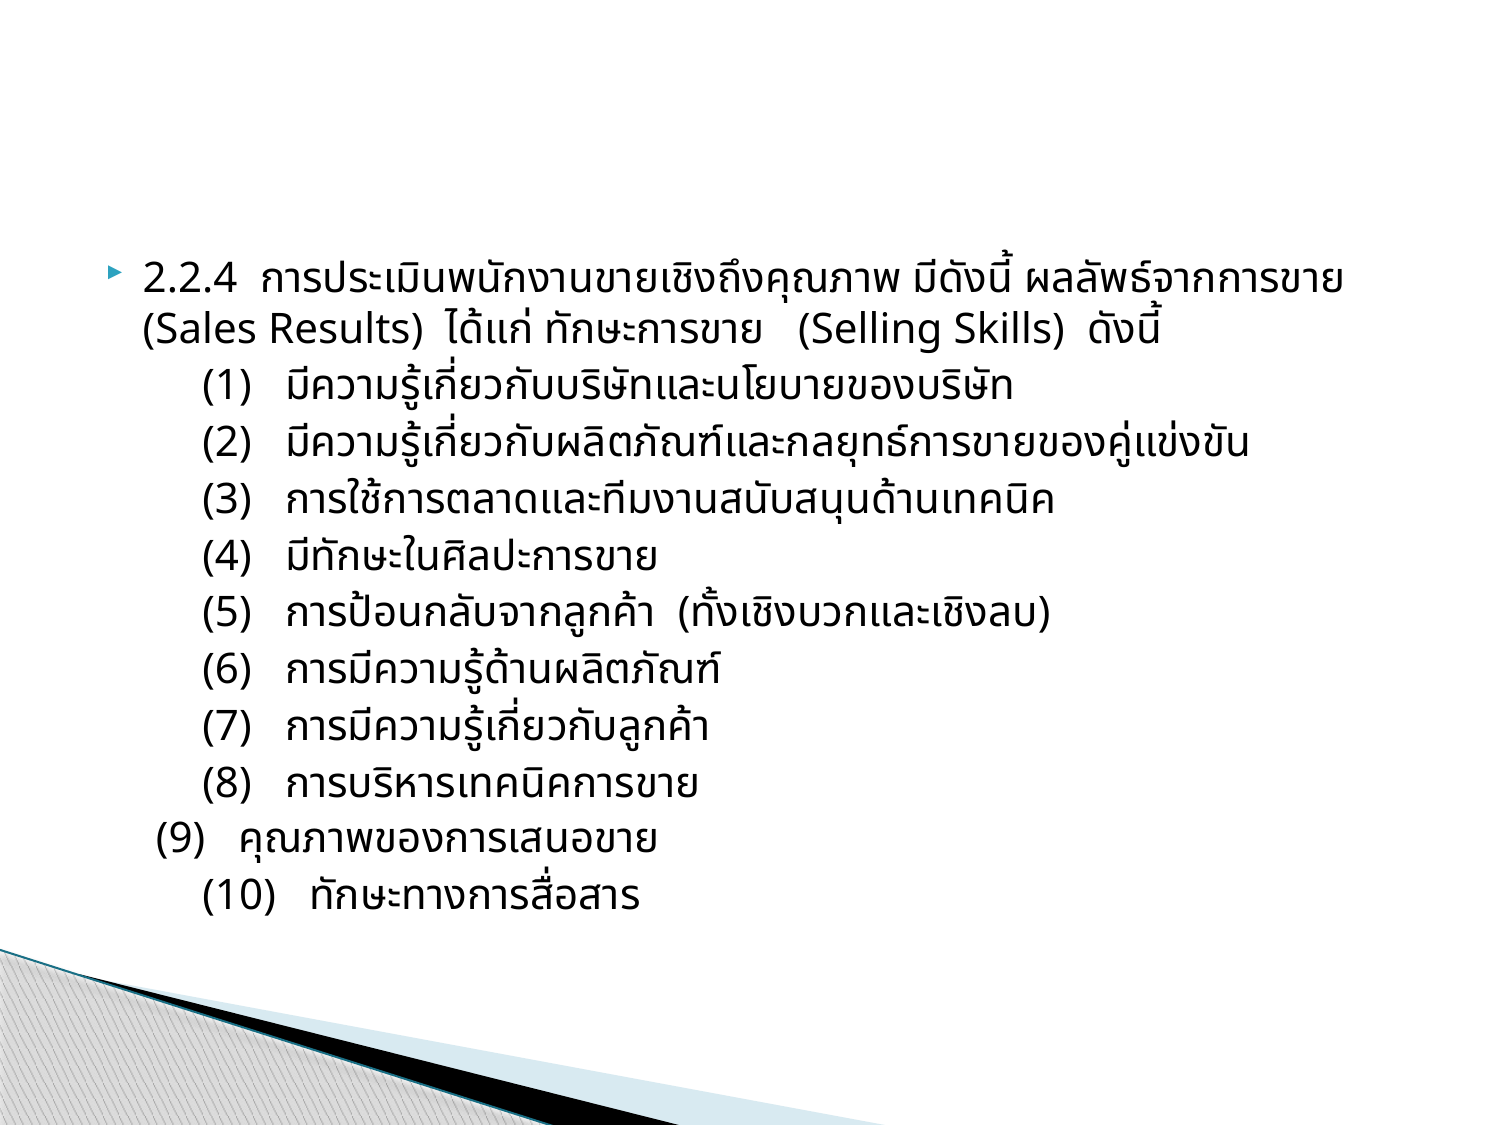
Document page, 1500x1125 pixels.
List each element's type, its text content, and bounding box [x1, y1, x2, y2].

list 2.2.4 การประเมินพนักงานขายเชิงถึงคุณภาพ มีดังนี้ ผลลัพธ์จากการขาย (Sales Results) ได้แก่ ทักษะการขาย (Selling Skills) ดังนี้ (1) มีความรู้เกี่ยวกับบริษัทและนโยบายของบริษัท (2) มีความรู้เกี่ยวกับผลิตภัณฑ์และกลยุทธ์การขายของคู่แข่งขัน (3) การใช้การตลาดและทีมงานสนับสนุนด้านเทคนิค (4) มีทักษะในศิลปะการขาย (5) การป้อนกลับจากลูกค้า (ทั้งเชิงบวกและเชิงลบ) (6) การมีความรู้ด้านผลิตภัณฑ์ (7) การมีความรู้เกี่ยวกับลูกค้า (8) การบริหารเทคนิคการขาย (9) คุณภาพของการเสนอขาย (10) ทักษะทางการสื่อสาร [75, 243, 1425, 986]
